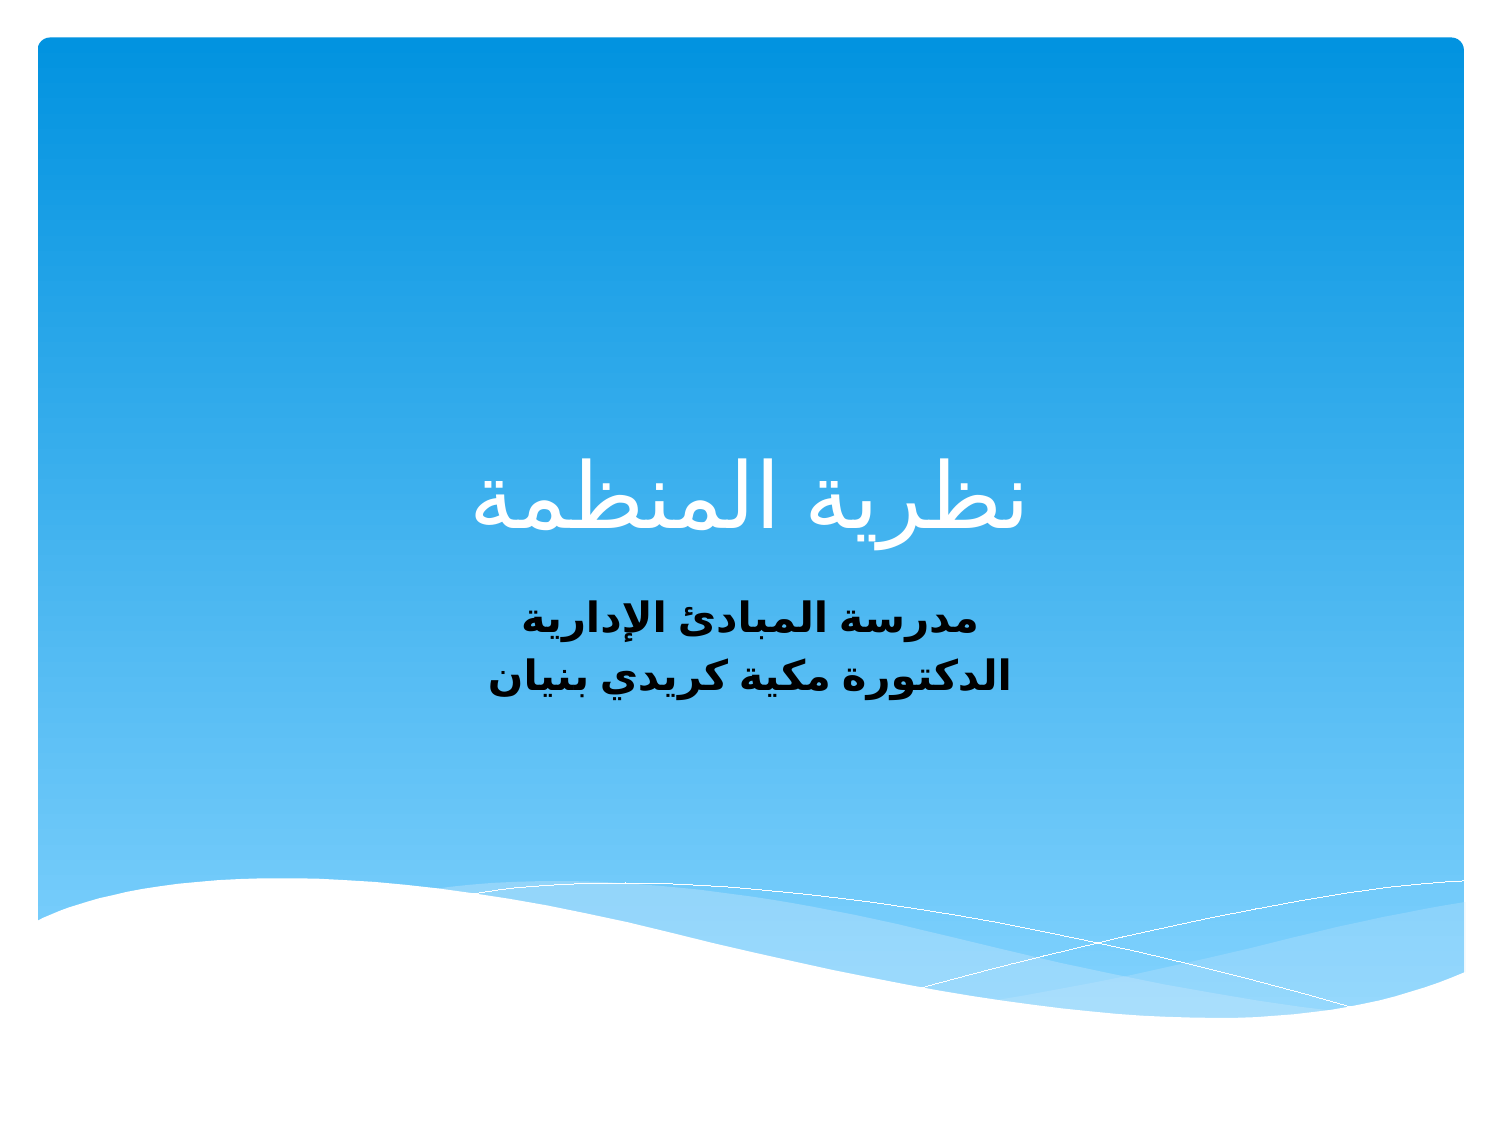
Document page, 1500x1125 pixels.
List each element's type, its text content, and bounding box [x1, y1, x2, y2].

subtitle مدرسة المبادئ الإدارية الدكتورة مكية كريدي بنيان [225, 583, 1275, 825]
title نظرية المنظمة [112, 262, 1388, 555]
